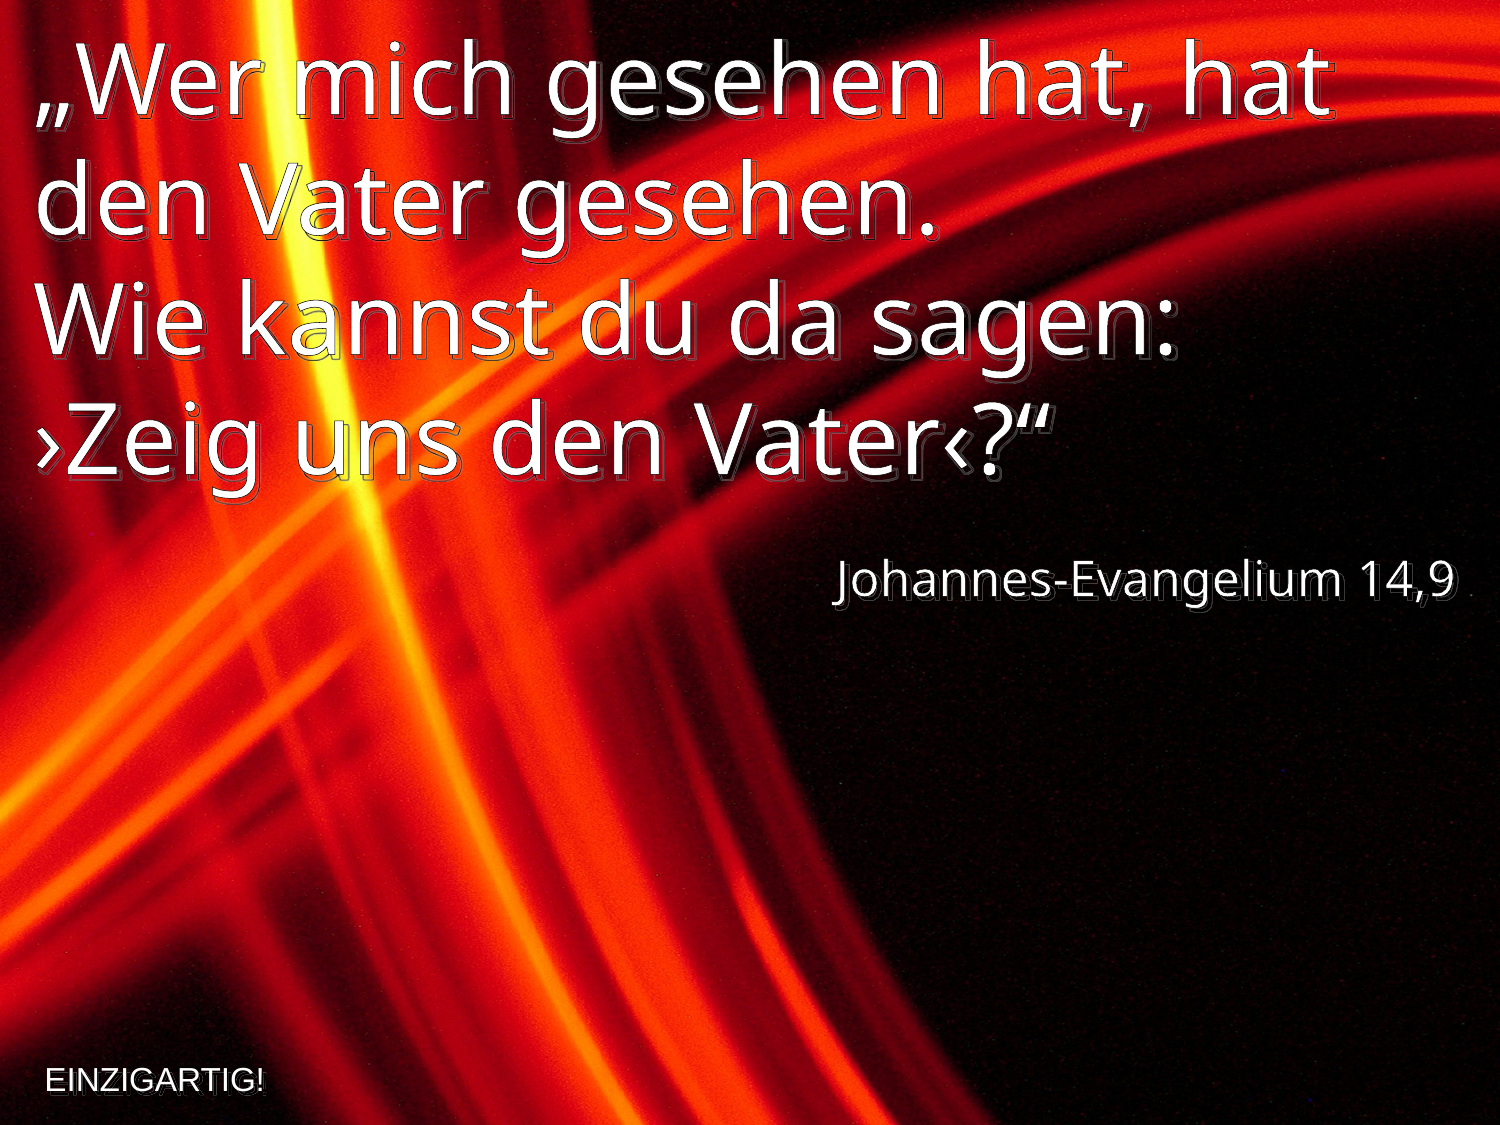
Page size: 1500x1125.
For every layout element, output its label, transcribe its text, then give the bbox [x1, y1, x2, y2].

text_box „Wer mich gesehen hat, hat den Vater gesehen. Wie kannst du da sagen: ›Zeig uns den Vater‹?“ [17, 7, 1353, 502]
picture [0, 0, 1500, 1125]
text_box Johannes-Evangelium 14,9 [490, 538, 1471, 614]
subtitle EINZIGARTIG! [29, 1058, 656, 1106]
